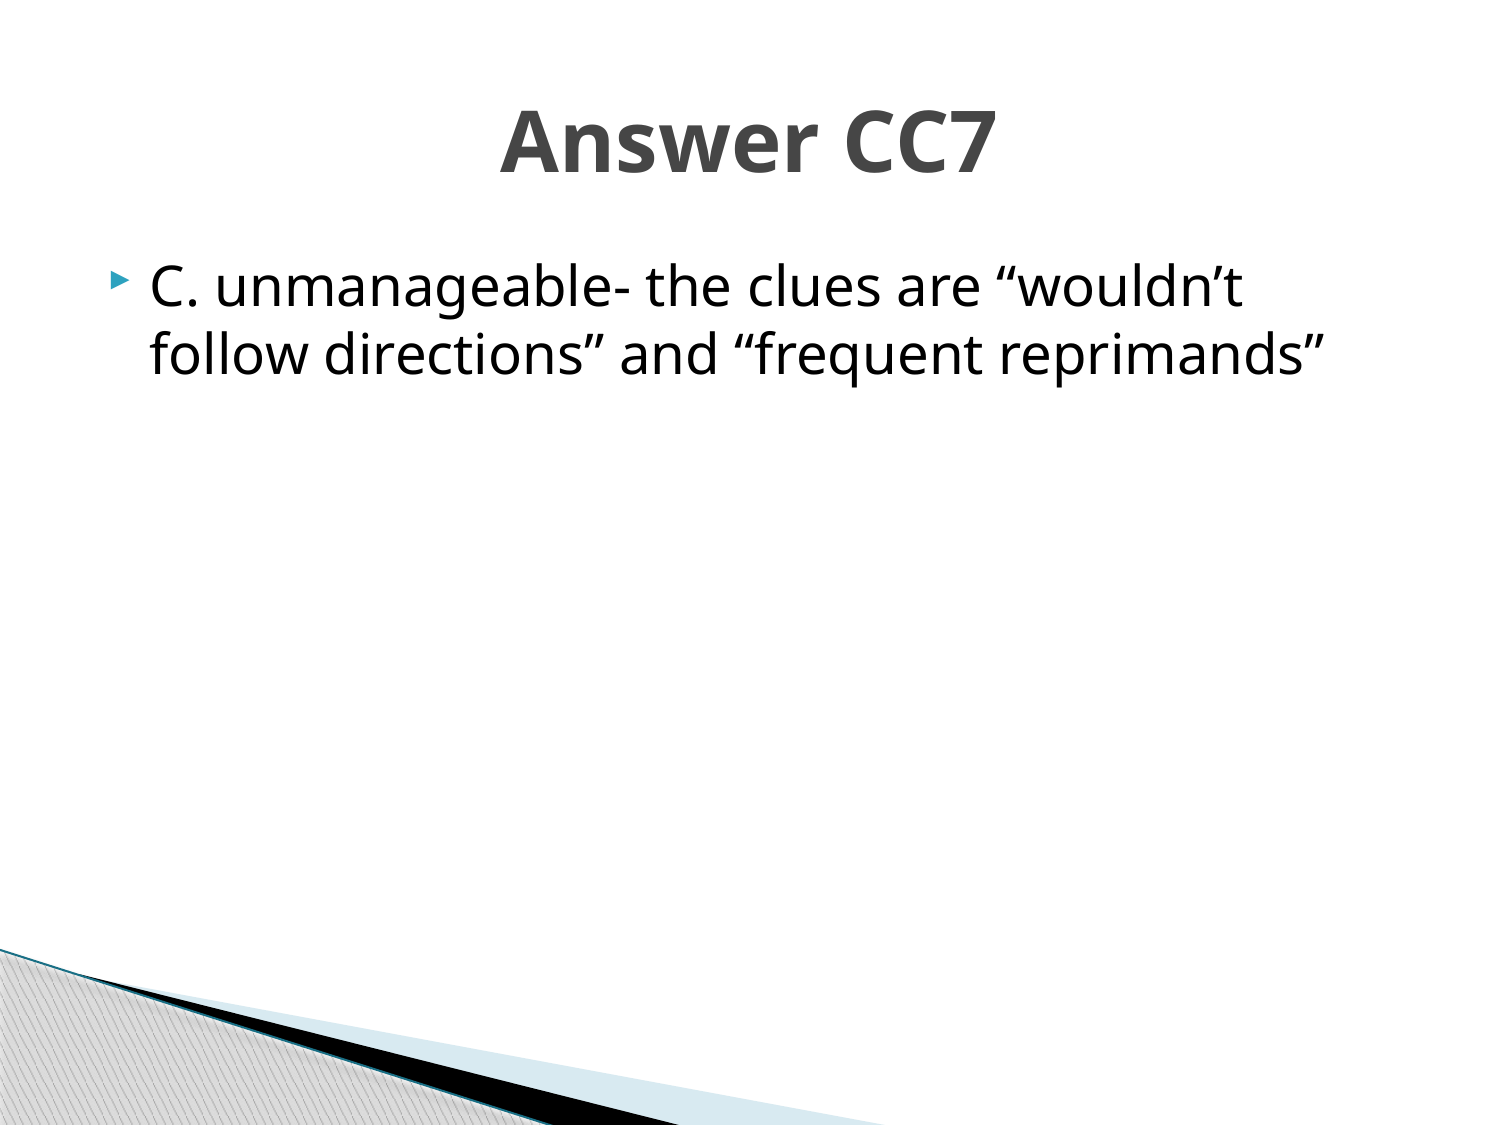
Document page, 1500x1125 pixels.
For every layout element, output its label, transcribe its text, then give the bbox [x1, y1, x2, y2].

list C. unmanageable- the clues are “wouldn’t follow directions” and “frequent reprimands” [75, 243, 1425, 986]
title Answer CC7 [75, 45, 1425, 233]
